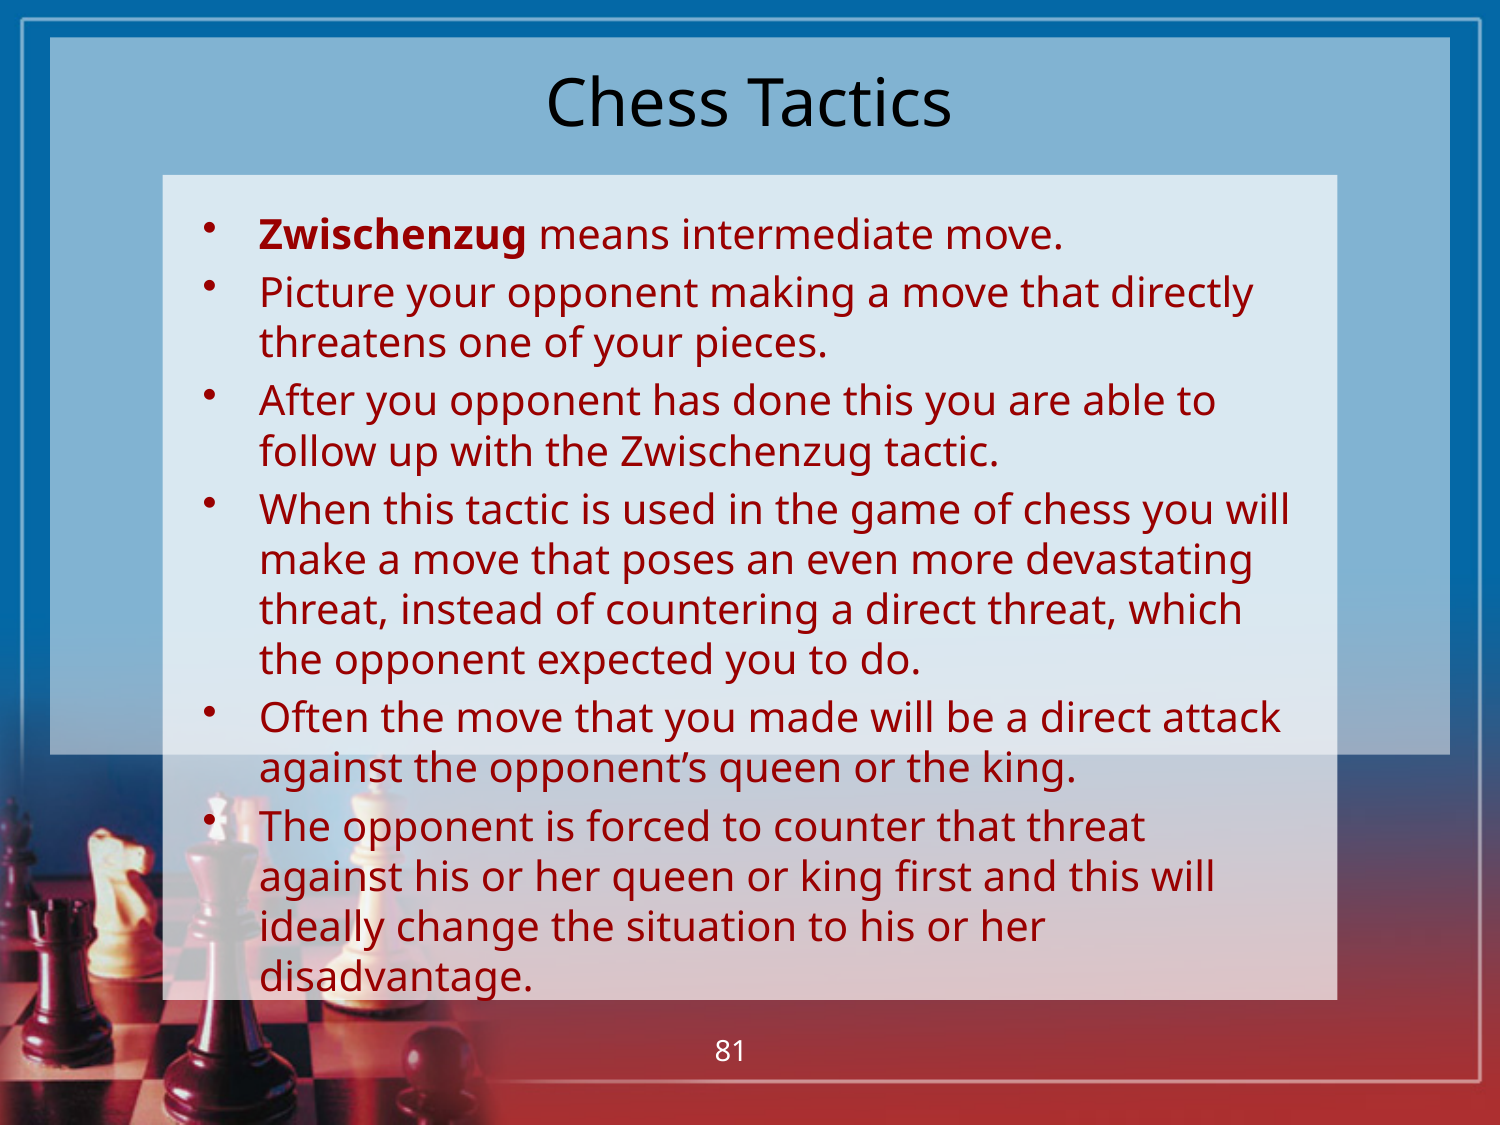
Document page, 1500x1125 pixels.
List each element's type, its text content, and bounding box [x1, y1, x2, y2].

list Zwischenzug means intermediate move. Picture your opponent making a move that directly threatens one of your pieces. After you opponent has done this you are able to follow up with the Zwischenzug tactic. When this tactic is used in the game of chess you will make a move that poses an even more devastating threat, instead of countering a direct threat, which the opponent expected you to do. Often the move that you made will be a direct attack against the opponent’s queen or the king. The opponent is forced to counter that threat against his or her queen or king first and this will ideally change the situation to his or her disadvantage. [187, 199, 1313, 1006]
title Chess Tactics [49, 37, 1451, 163]
table_cell 22 [50, 163, 1450, 755]
slide_number 81 [637, 1024, 826, 1104]
picture [0, 0, 1500, 1125]
